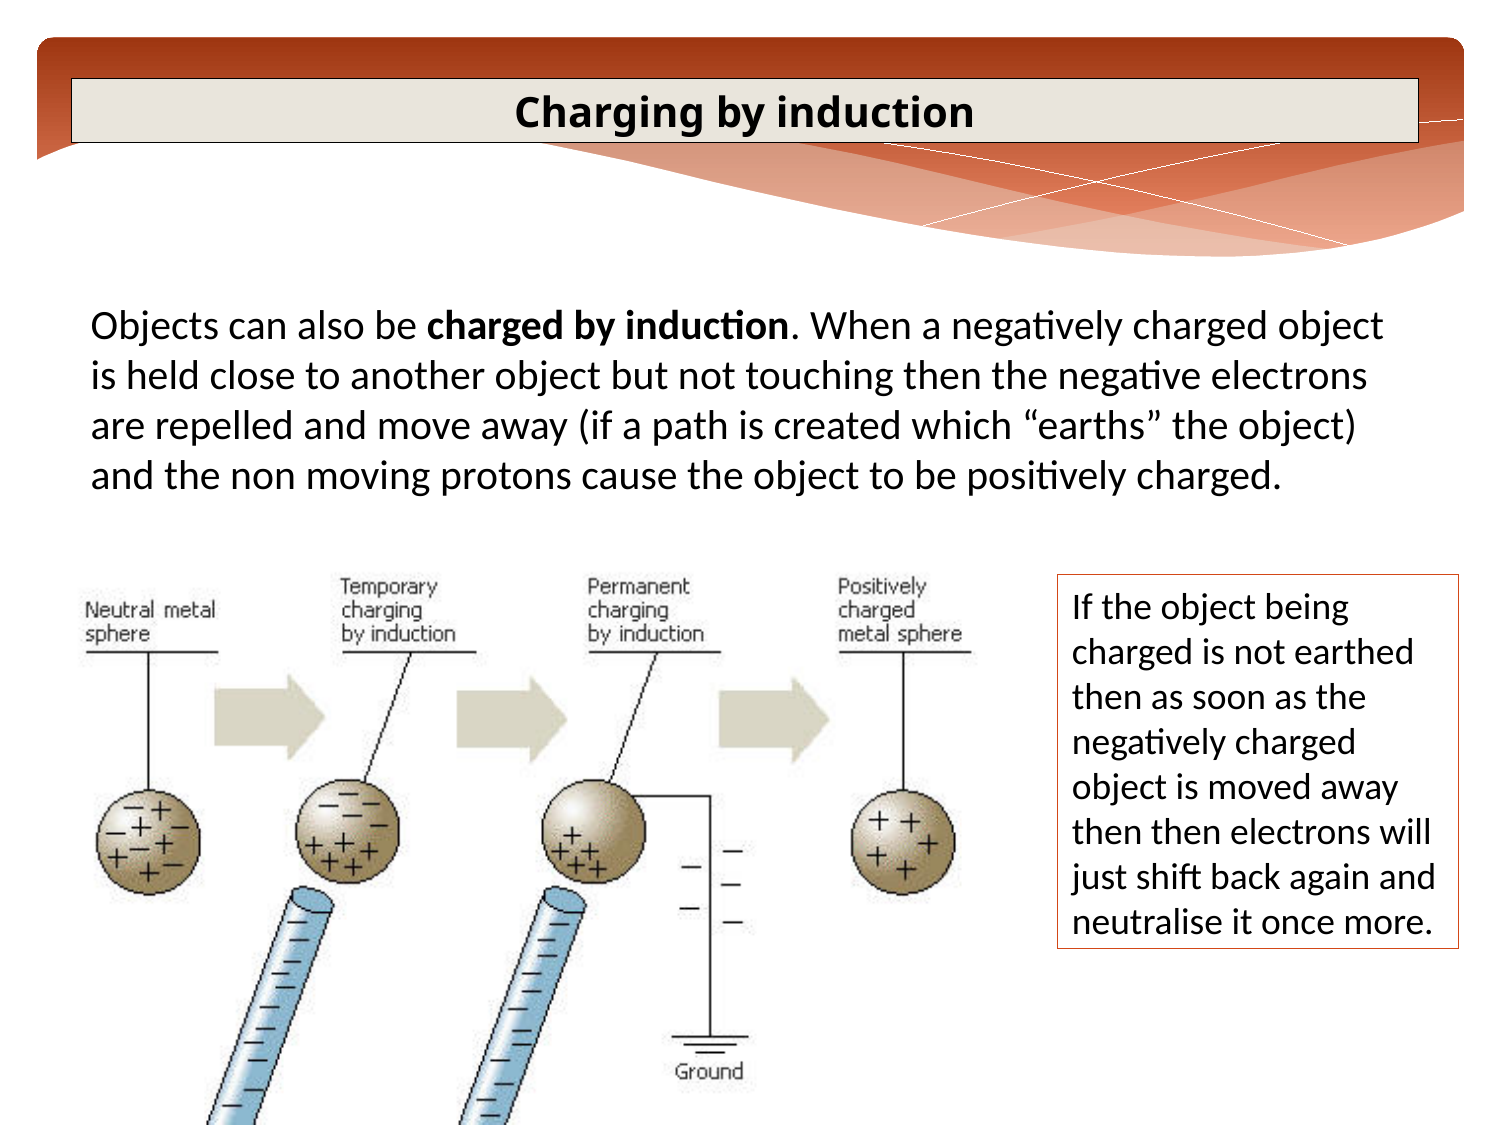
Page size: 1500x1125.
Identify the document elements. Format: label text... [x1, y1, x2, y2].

picture [0, 478, 1096, 1125]
text_box Objects can also be charged by induction. When a negatively charged object is held close to another object but not touching then the negative electrons are repelled and move away (if a path is created which “earths” the object) and the non moving protons cause the object to be positively charged. [75, 290, 1423, 506]
text_box If the object being charged is not earthed then as soon as the negatively charged object is moved away then then electrons will just shift back again and neutralise it once more. [1101, 574, 1459, 949]
text_box Charging by induction [71, 78, 1419, 143]
